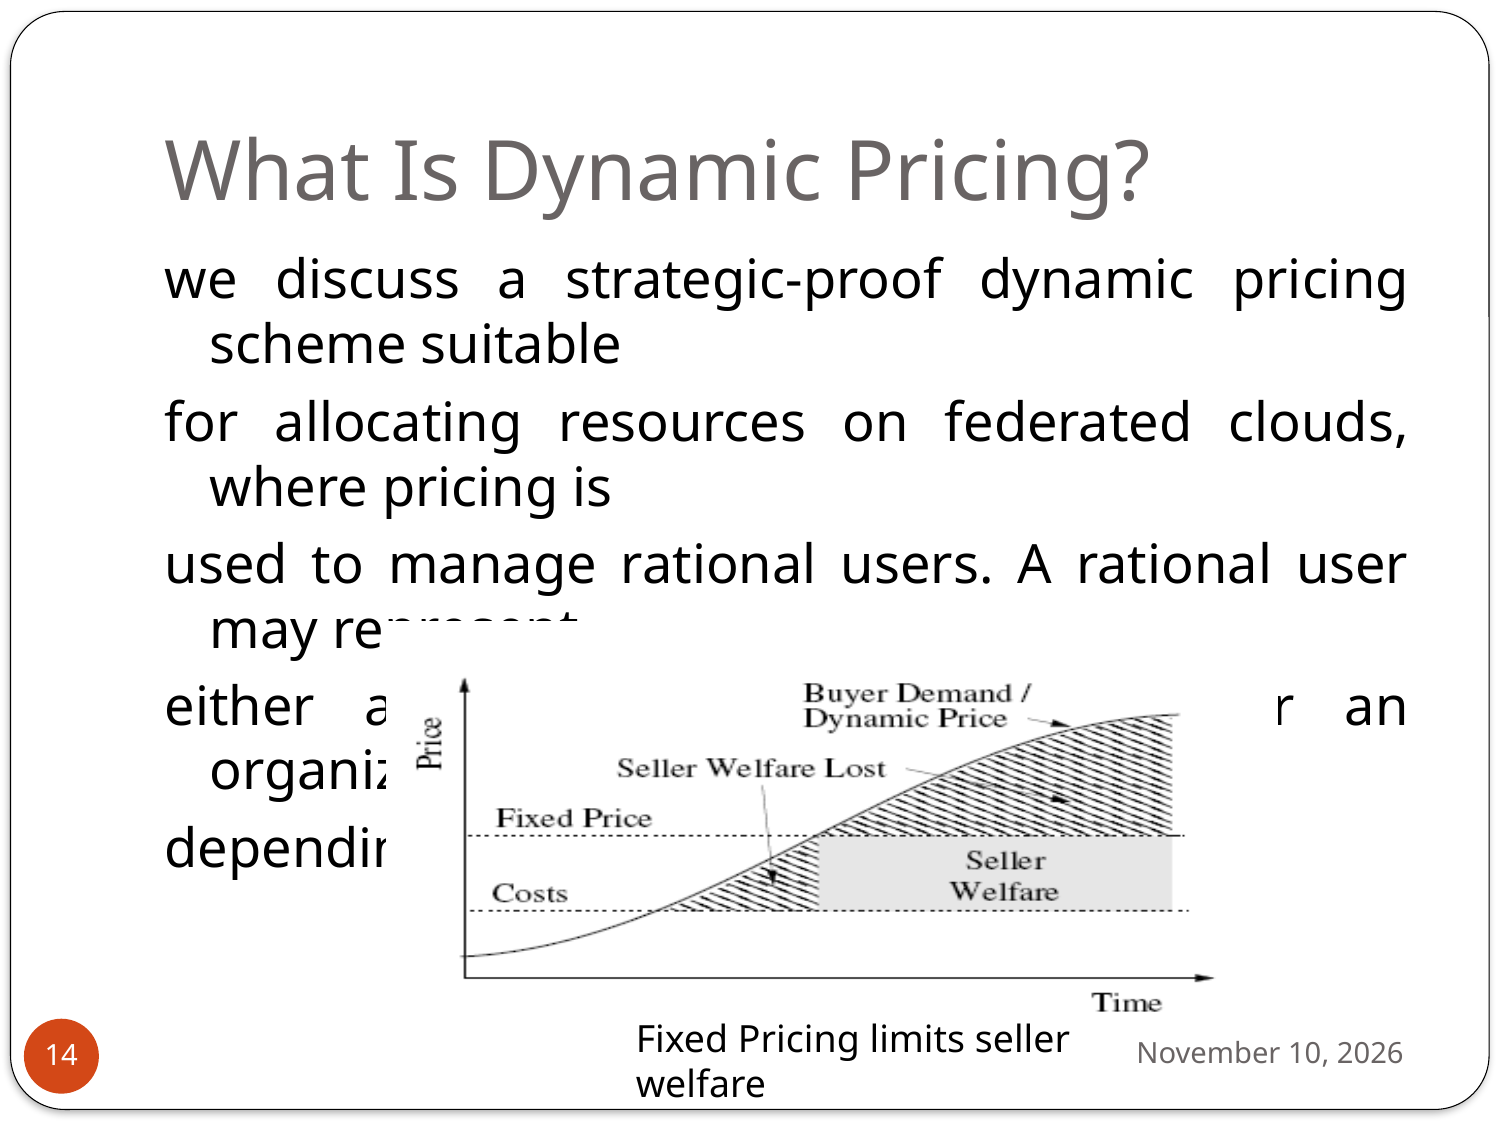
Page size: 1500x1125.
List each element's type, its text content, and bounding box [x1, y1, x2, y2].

picture [386, 620, 1278, 1026]
title What Is Dynamic Pricing? [150, 45, 1425, 233]
text_box Fixed Pricing limits seller welfare [621, 1036, 1114, 1113]
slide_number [1114, 1015, 1419, 1094]
slide_number 14 [23, 1018, 99, 1094]
list we discuss a strategic-proof dynamic pricing scheme suitable for allocating resources on federated clouds, where pricing is used to manage rational users. A rational user may represent either an individual user, a group, or an organization, depending on the application context [150, 237, 1425, 988]
